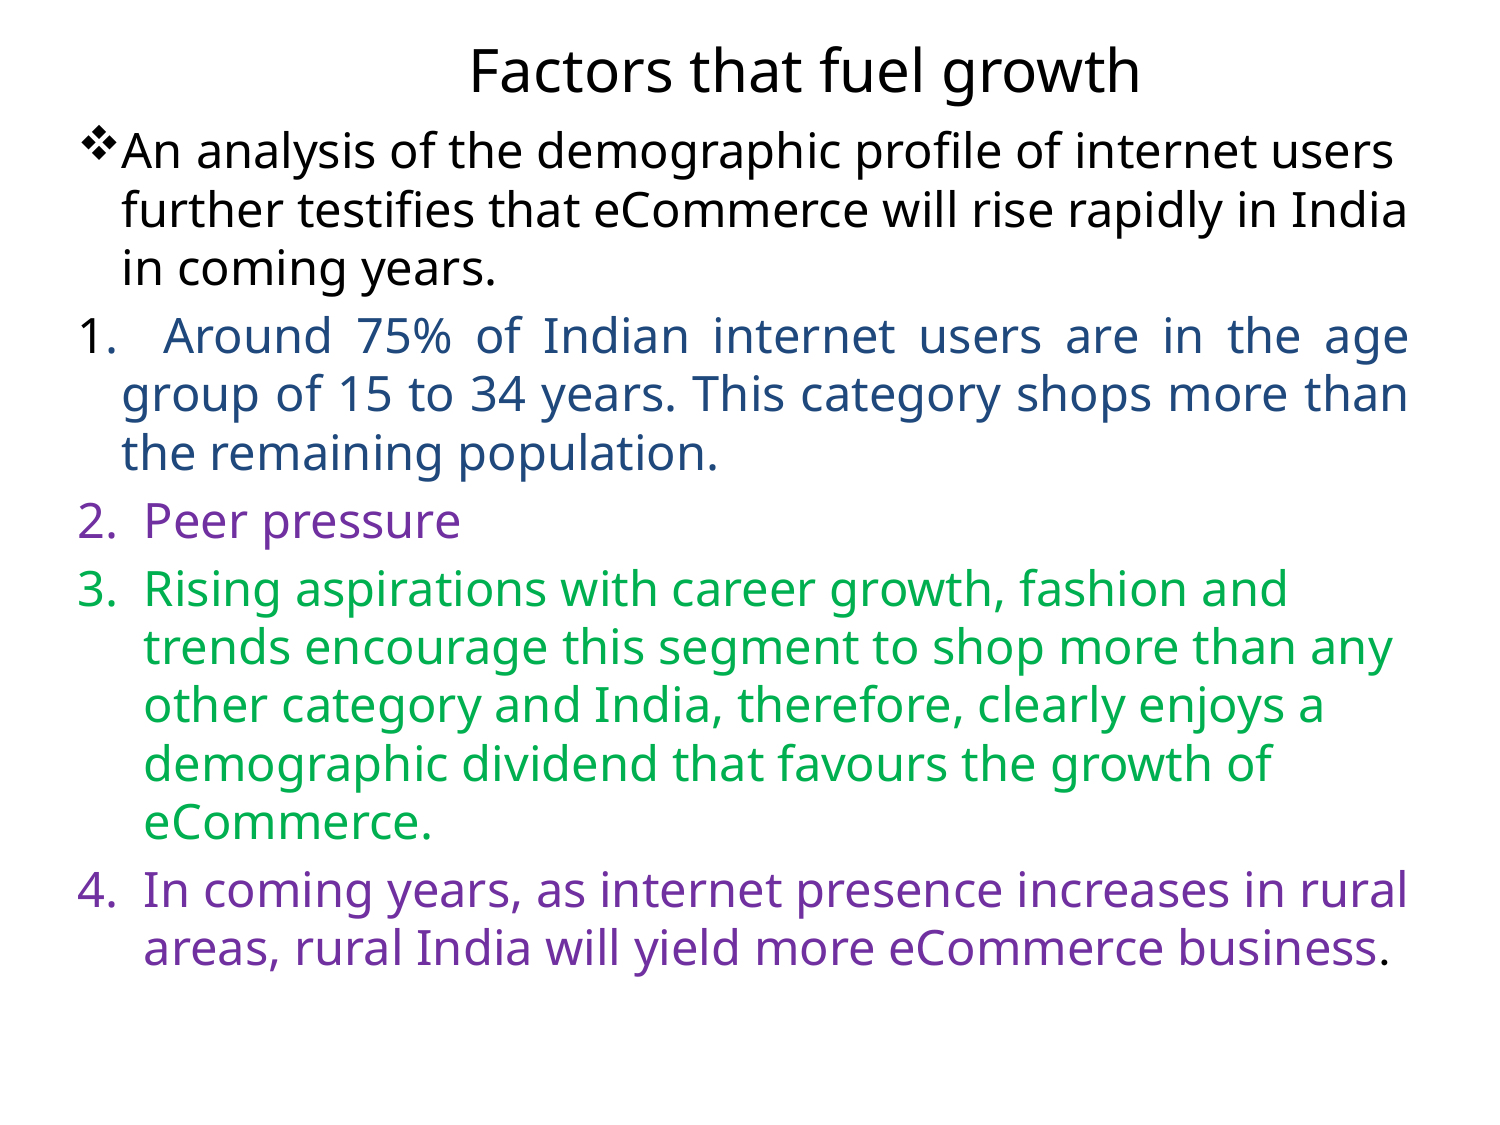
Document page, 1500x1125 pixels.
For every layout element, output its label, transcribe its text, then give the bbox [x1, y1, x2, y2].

list An analysis of the demographic profile of internet users further testifies that eCommerce will rise rapidly in India in coming years. 1. Around 75% of Indian internet users are in the age group of 15 to 34 years. This category shops more than the remaining population. Peer pressure Rising aspirations with career growth, fashion and trends encourage this segment to shop more than any other category and India, therefore, clearly enjoys a demographic dividend that favours the growth of eCommerce. In coming years, as internet presence increases in rural areas, rural India will yield more eCommerce business. [62, 112, 1425, 1005]
title Factors that fuel growth [275, 24, 1338, 112]
